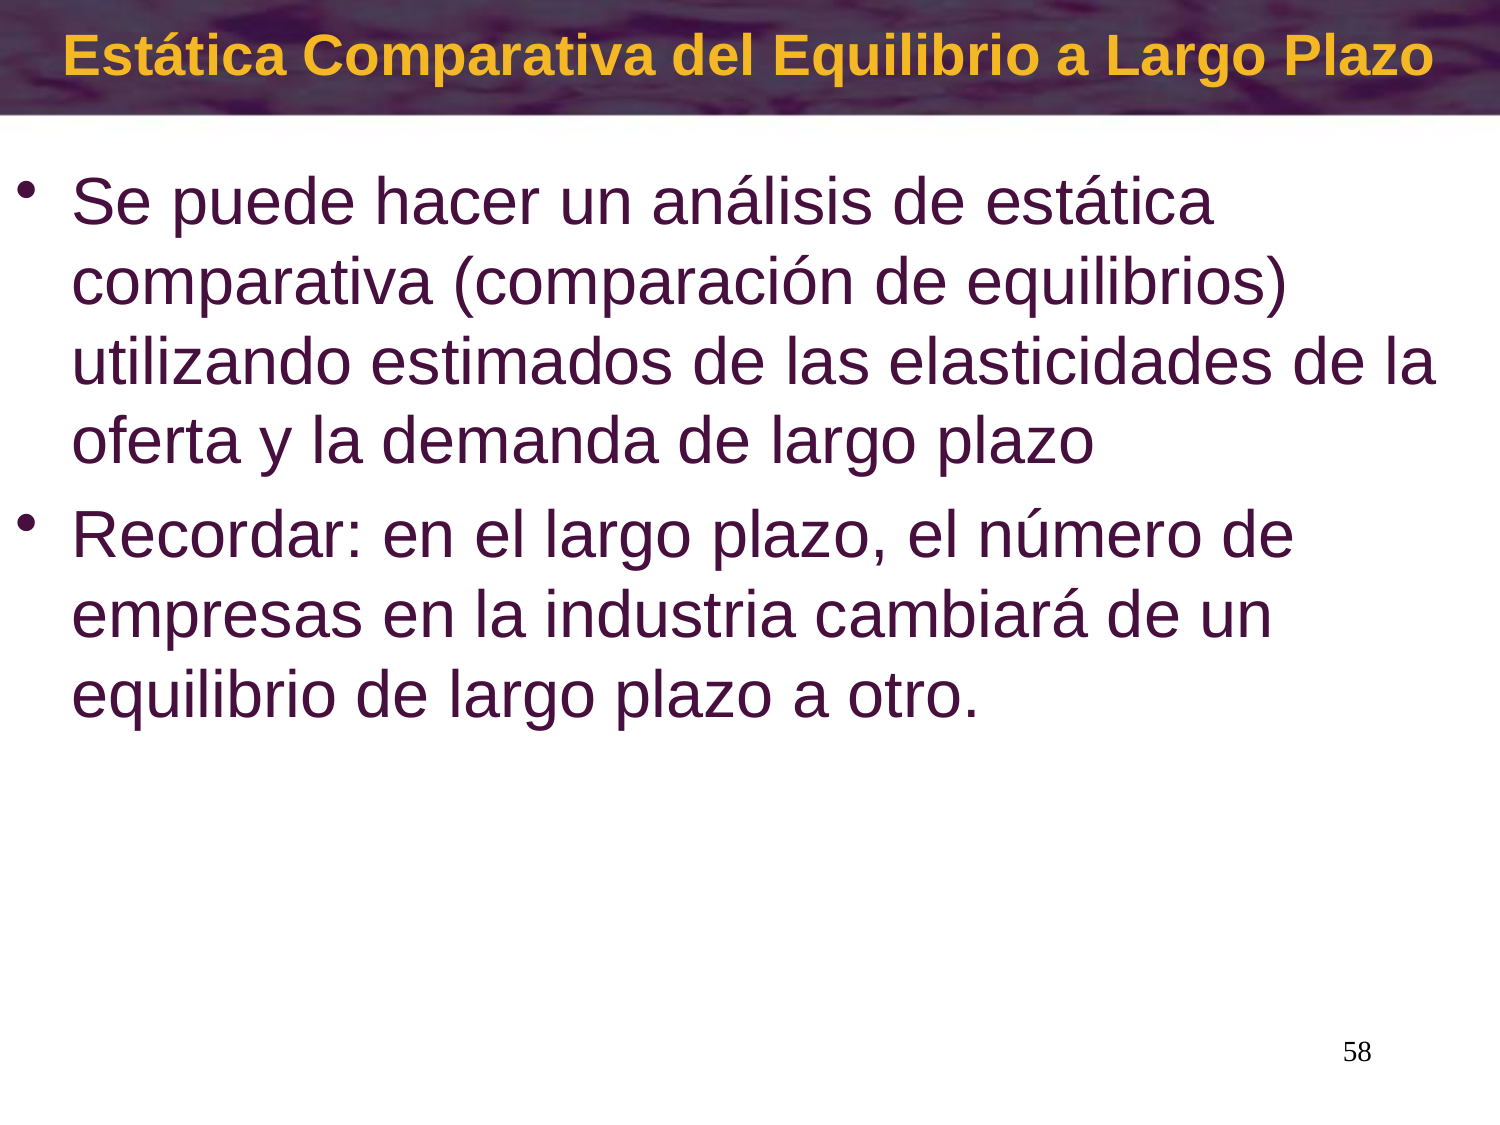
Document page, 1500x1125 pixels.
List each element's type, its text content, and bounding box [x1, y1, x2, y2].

list Se puede hacer un análisis de estática comparativa (comparación de equilibrios) utilizando estimados de las elasticidades de la oferta y la demanda de largo plazo Recordar: en el largo plazo, el número de empresas en la industria cambiará de un equilibrio de largo plazo a otro. [0, 149, 1488, 1000]
picture [0, 113, 1500, 1125]
title Estática Comparativa del Equilibrio a Largo Plazo [0, 0, 1500, 113]
slide_number 58 [1074, 1025, 1388, 1100]
